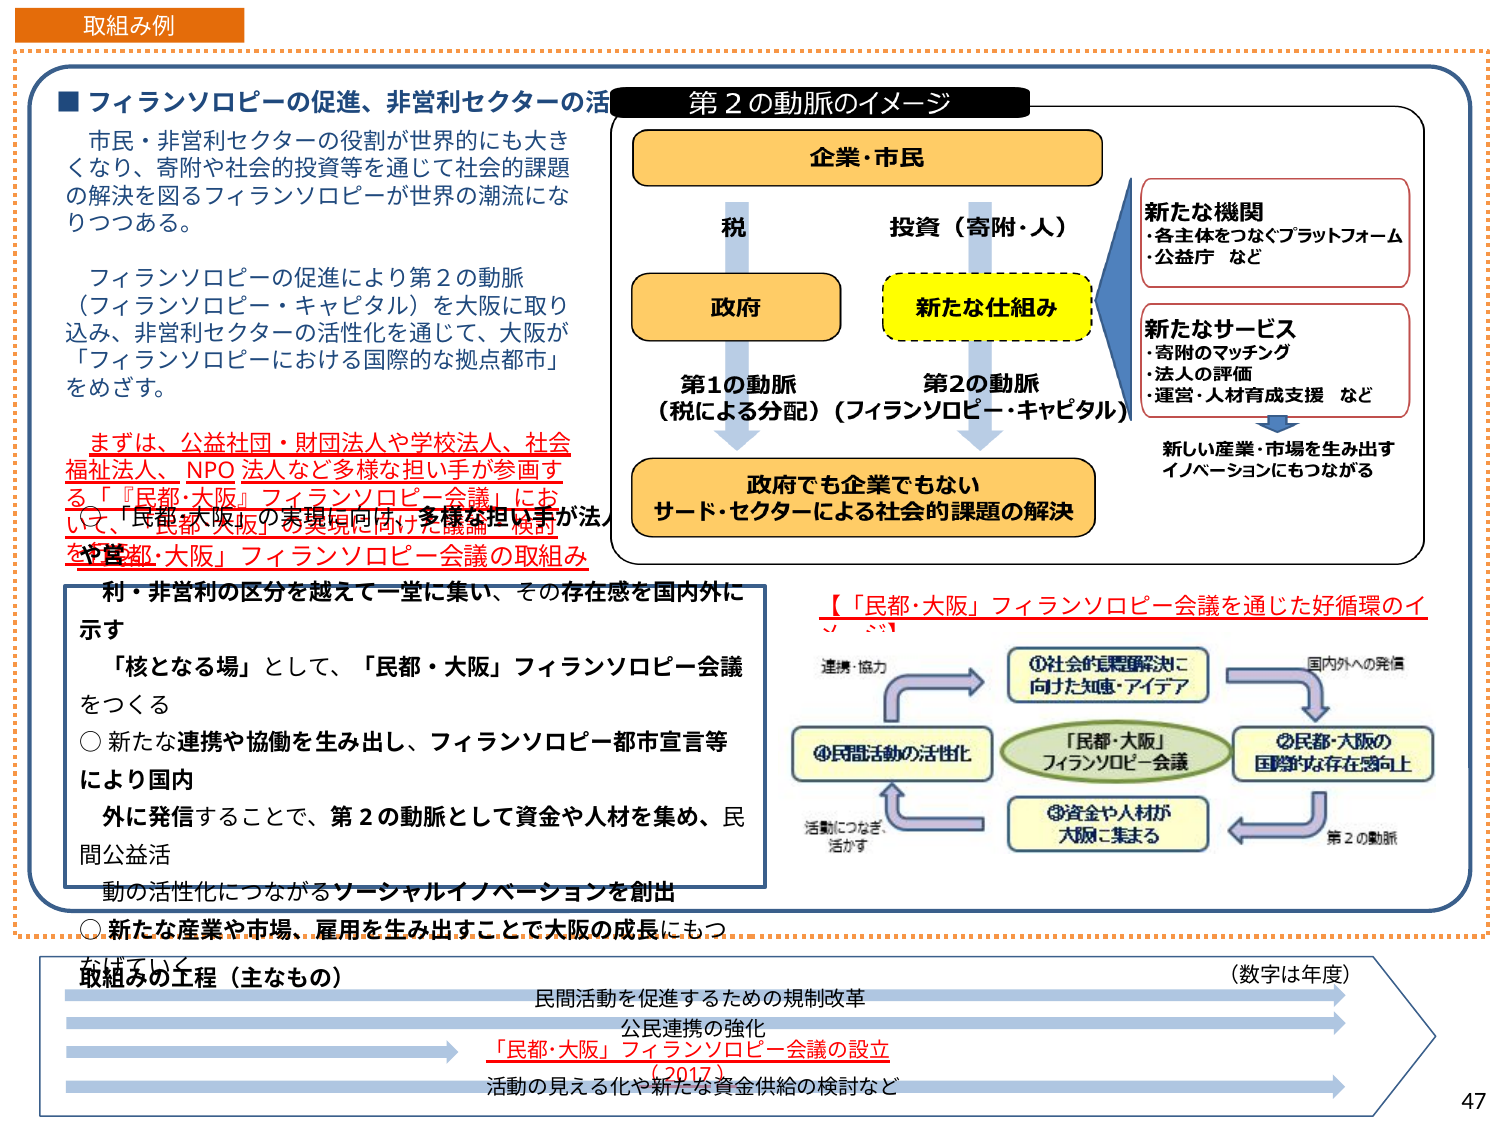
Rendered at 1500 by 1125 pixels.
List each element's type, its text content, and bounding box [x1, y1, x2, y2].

text_box [63, 1078, 175, 1095]
text_box 市民・非営利セクターの役割が世界的にも大きくなり、寄附や社会的投資等を通じて社会的課題の解決を図るフィランソロピーが世界の潮流になりつつある。 フィランソロピーの促進により第２の動脈（フィランソロピー・キャピタル）を大阪に取り込み、非営利セクターの活性化を通じて、大阪が「フィランソロピーにおける国際的な拠点都市」をめざす。 まずは、公益社団・財団法人や学校法人、社会福祉法人、NPO法人など多様な担い手が参画する「『民都･大阪』フィランソロピー会議」において、「民都･大阪」の実現に向けた議論・検討を行う。 [64, 125, 573, 567]
text_box [1330, 997, 1347, 1009]
text_box [13, 49, 1490, 939]
text_box 「民都･大阪」フィランソロピー会議の設立（2017） [433, 1048, 942, 1066]
text_box [37, 954, 1438, 1119]
text_box 民間活動を促進するための規制改革 [71, 978, 1330, 1015]
text_box 【「民都･大阪」フィランソロピー会議を通じた好循環のイメージ】 [806, 585, 1439, 628]
text_box 活動の見える化や新たな資金供給の検討など [175, 1066, 1212, 1106]
picture [610, 77, 1459, 565]
text_box ○「民都･大阪」の実現に向け、多様な担い手が法人格の縦割りや営 利・非営利の区分を越えて一堂に集い、その存在感を国内外に示す 「核となる場」として、「民都・大阪」フィランソロピー会議をつくる ○新たな連携や協働を生み出し、フィランソロピー都市宣言等により国内 外に発信することで、第2の動脈として資金や人材を集め、民間公益活 動の活性化につながるソーシャルイノベーションを創出 ○新たな産業や市場、雇用を生み出すことで大阪の成長にもつなげていく [63, 584, 767, 889]
text_box （数字は年度） [1185, 952, 1398, 997]
picture [778, 632, 1436, 855]
text_box [1212, 1072, 1348, 1101]
text_box [1322, 1009, 1348, 1037]
text_box 「民都･大阪」フィランソロピー会議の取組み [65, 537, 597, 584]
text_box 公民連携の強化 [64, 1007, 1322, 1048]
text_box [62, 987, 71, 1004]
text_box ■フィランソロピーの促進、非営利セクターの活性化 [27, 64, 1473, 914]
text_box 取組み例 [13, 6, 246, 45]
text_box 47 [1376, 1069, 1500, 1125]
text_box [64, 1048, 433, 1060]
text_box 取組みの工程（主なもの） [64, 956, 528, 999]
